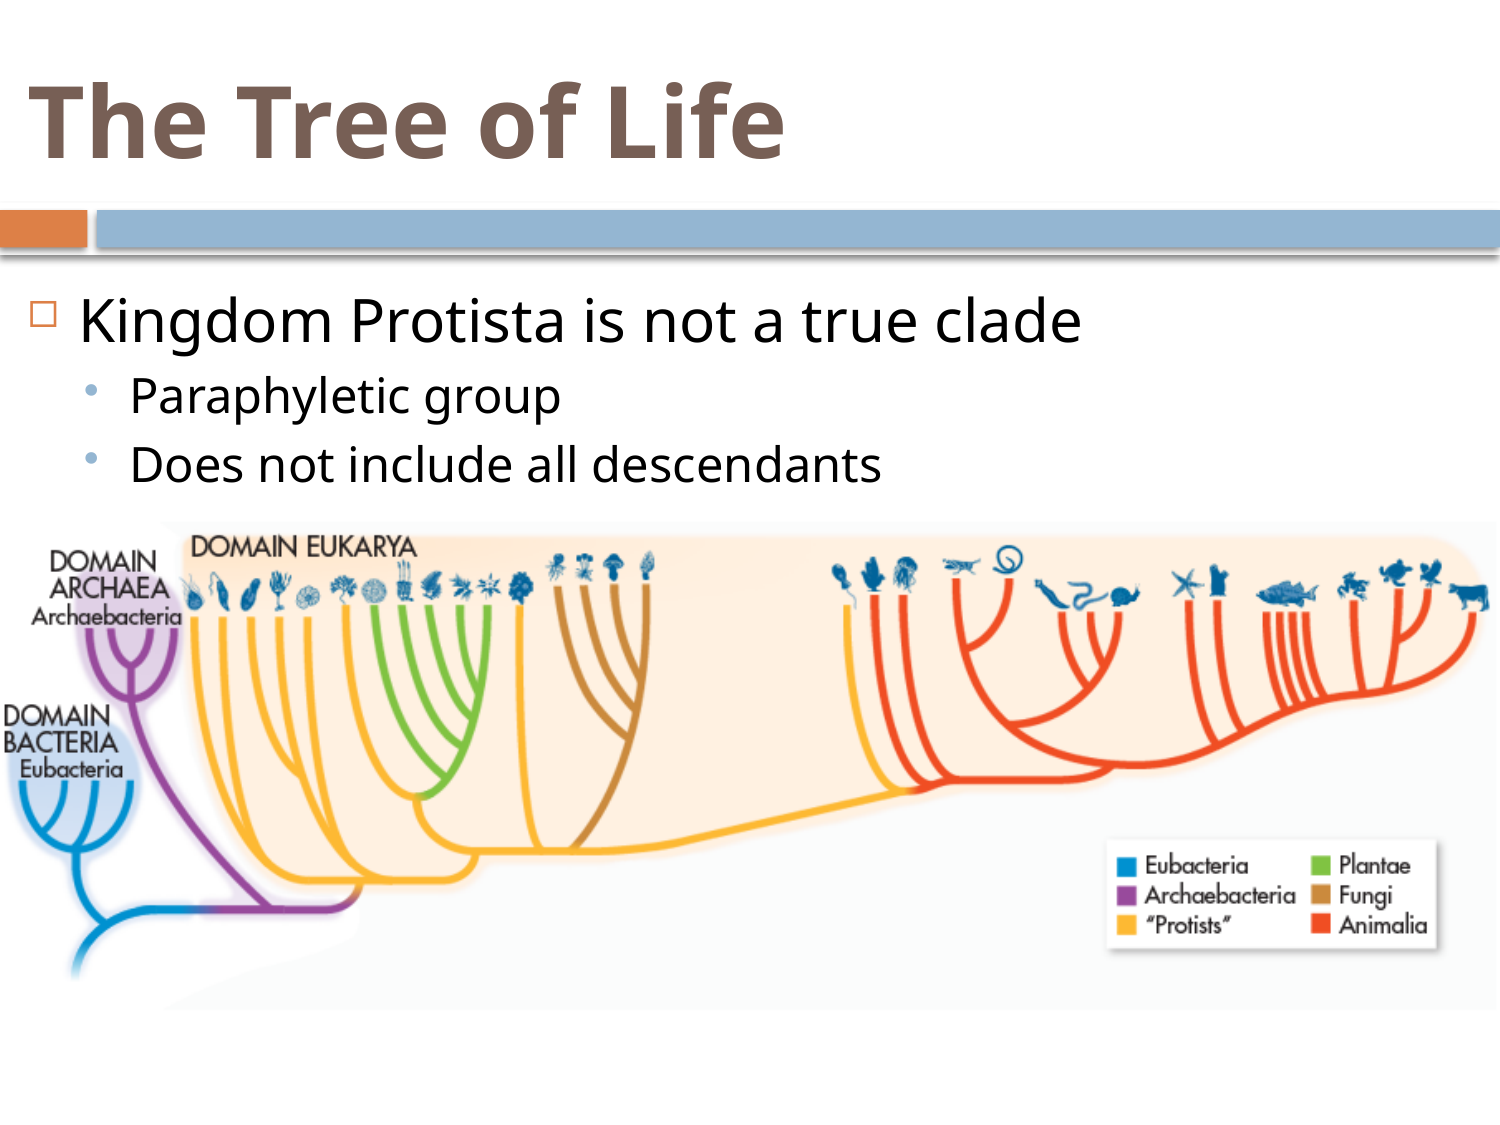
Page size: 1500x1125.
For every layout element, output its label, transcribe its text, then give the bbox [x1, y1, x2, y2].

list Kingdom Protista is not a true clade Paraphyletic group Does not include all descendants [12, 275, 1488, 493]
title The Tree of Life [12, 37, 1500, 200]
picture [0, 494, 1500, 1026]
